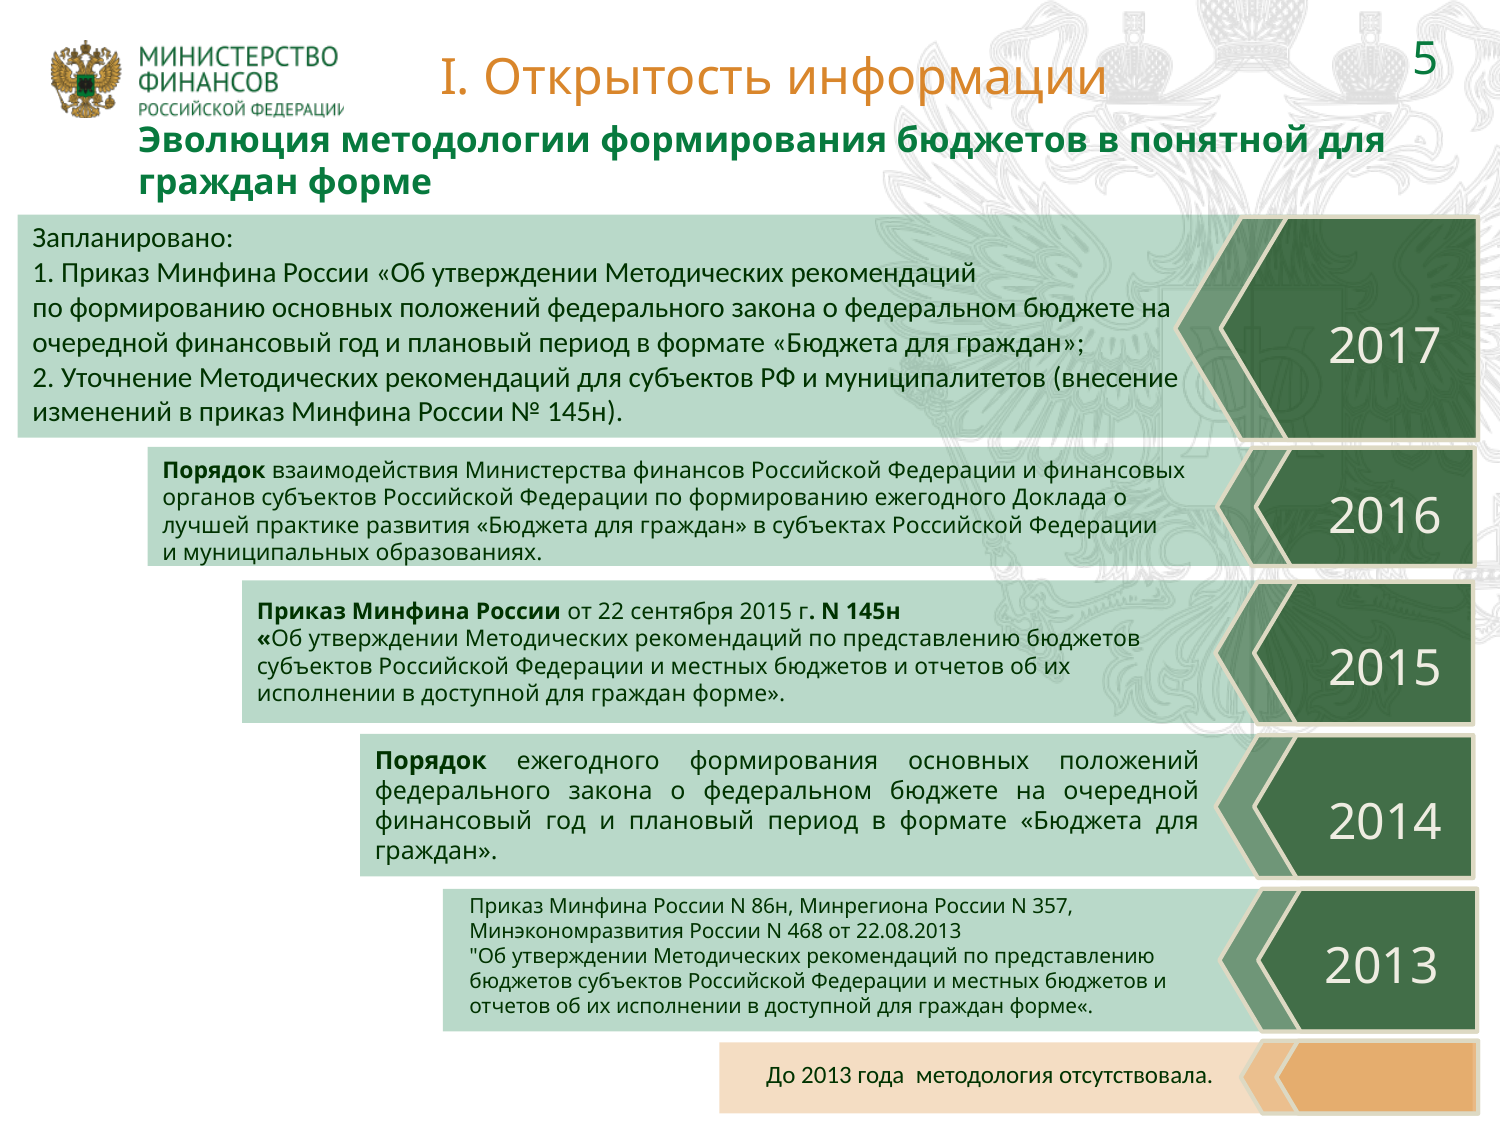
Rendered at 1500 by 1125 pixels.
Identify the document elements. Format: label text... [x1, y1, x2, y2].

text_box Порядок ежегодного формирования основных положений федерального закона о федеральном бюджете на очередной финансовый год и плановый период в формате «Бюджета для граждан». [360, 736, 1212, 872]
text_box [16, 213, 1169, 440]
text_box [1219, 888, 1478, 1032]
text_box Запланировано: 1. Приказ Минфина России «Об утверждении Методических рекомендаций по формированию основных положений федерального закона о федеральном бюджете на очередной финансовый год и плановый период в формате «Бюджета для граждан»; 2. Уточнение Методических рекомендаций для субъектов РФ и муниципалитетов (внесение изменений в приказ Минфина России № 145н). [17, 210, 1216, 436]
text_box [358, 732, 1215, 878]
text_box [1215, 581, 1474, 725]
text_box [1215, 735, 1474, 879]
text_box Приказ Минфина России от 22 сентября 2015 г. N 145н «Об утверждении Методических рекомендаций по представлению бюджетов субъектов Российской Федерации и местных бюджетов и отчетов об их исполнении в доступной для граждан форме». [242, 589, 1209, 714]
text_box [240, 578, 1477, 725]
text_box I. Открытость информации [425, 36, 1124, 112]
text_box Эволюция методологии формирования бюджетов в понятной для граждан форме [123, 116, 1483, 203]
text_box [1174, 216, 1479, 441]
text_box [1216, 447, 1475, 567]
text_box Порядок взаимодействия Министерства финансов Российской Федерации и финансовых органов субъектов Российской Федерации по формированию ежегодного Доклада о лучшей практике развития «Бюджета для граждан» в субъектах Российской Федерации и муниципальных образованиях. [147, 447, 1214, 573]
text_box [717, 1040, 1236, 1116]
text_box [1240, 1040, 1479, 1114]
text_box [441, 887, 1214, 1033]
slide_number 5 [1397, 16, 1500, 105]
text_box До 2013 года методология отсутствовала. [751, 1050, 1235, 1096]
text_box Приказ Минфина России N 86н, Минрегиона России N 357, Минэкономразвития России N 468 от 22.08.2013 "Об утверждении Методических рекомендаций по представлению бюджетов субъектов Российской Федерации и местных бюджетов и отчетов об их исполнении в доступной для граждан форме«. [454, 885, 1221, 1026]
